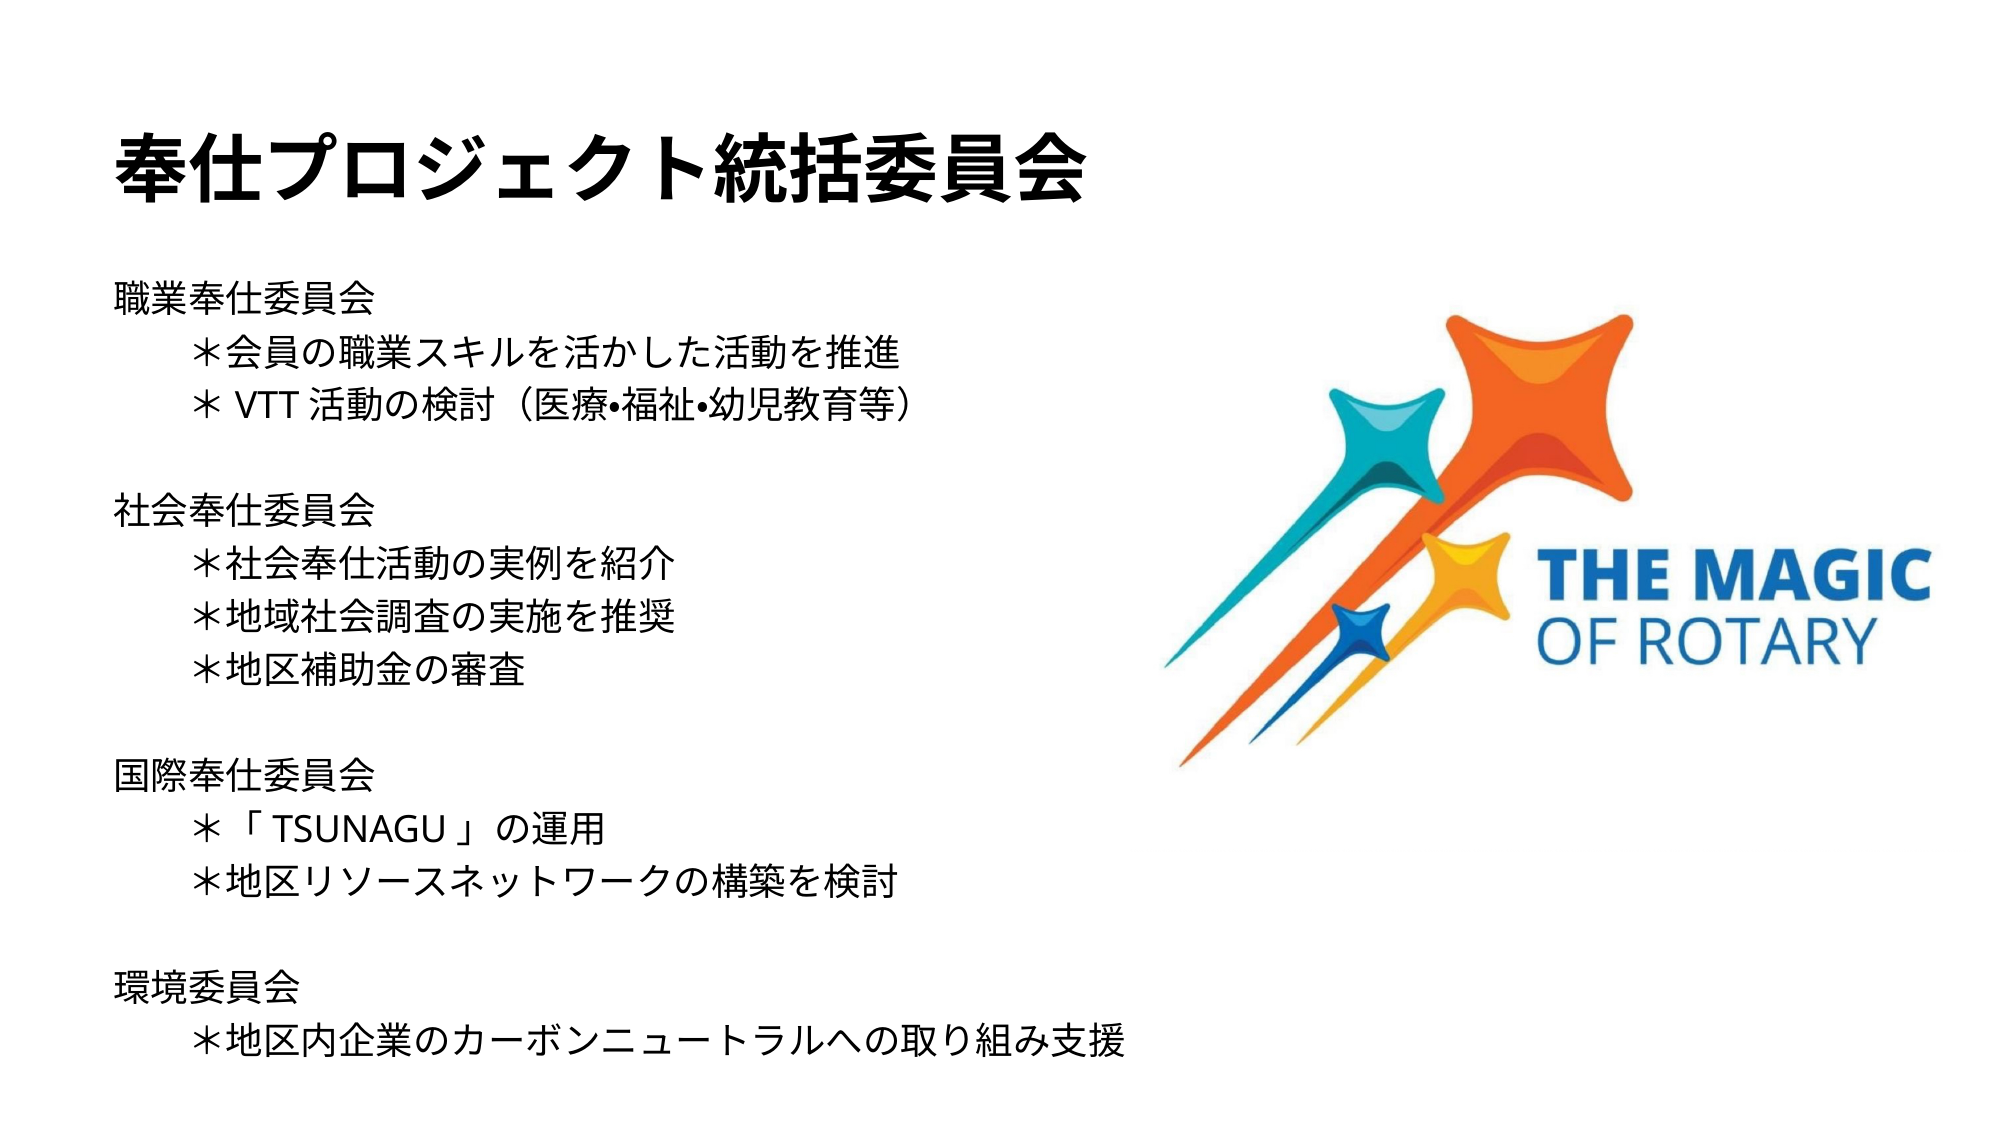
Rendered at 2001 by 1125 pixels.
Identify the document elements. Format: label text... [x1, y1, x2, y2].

title 奉仕プロジェクト統括委員会 [98, 43, 1123, 220]
picture [1129, 131, 1973, 852]
text_box 職業奉仕委員会 ＊会員の職業スキルを活かした活動を推進 ＊VTT活動の検討（医療・福祉・幼児教育等） 社会奉仕委員会 ＊社会奉仕活動の実例を紹介 ＊地域社会調査の実施を推奨 ＊地区補助金の審査 国際奉仕委員会 ＊「TSUNAGU」の運用 ＊地区リソースネットワークの構築を検討 環境委員会 ＊地区内企業のカーボンニュートラルへの取り組み支援 [98, 273, 1304, 1098]
